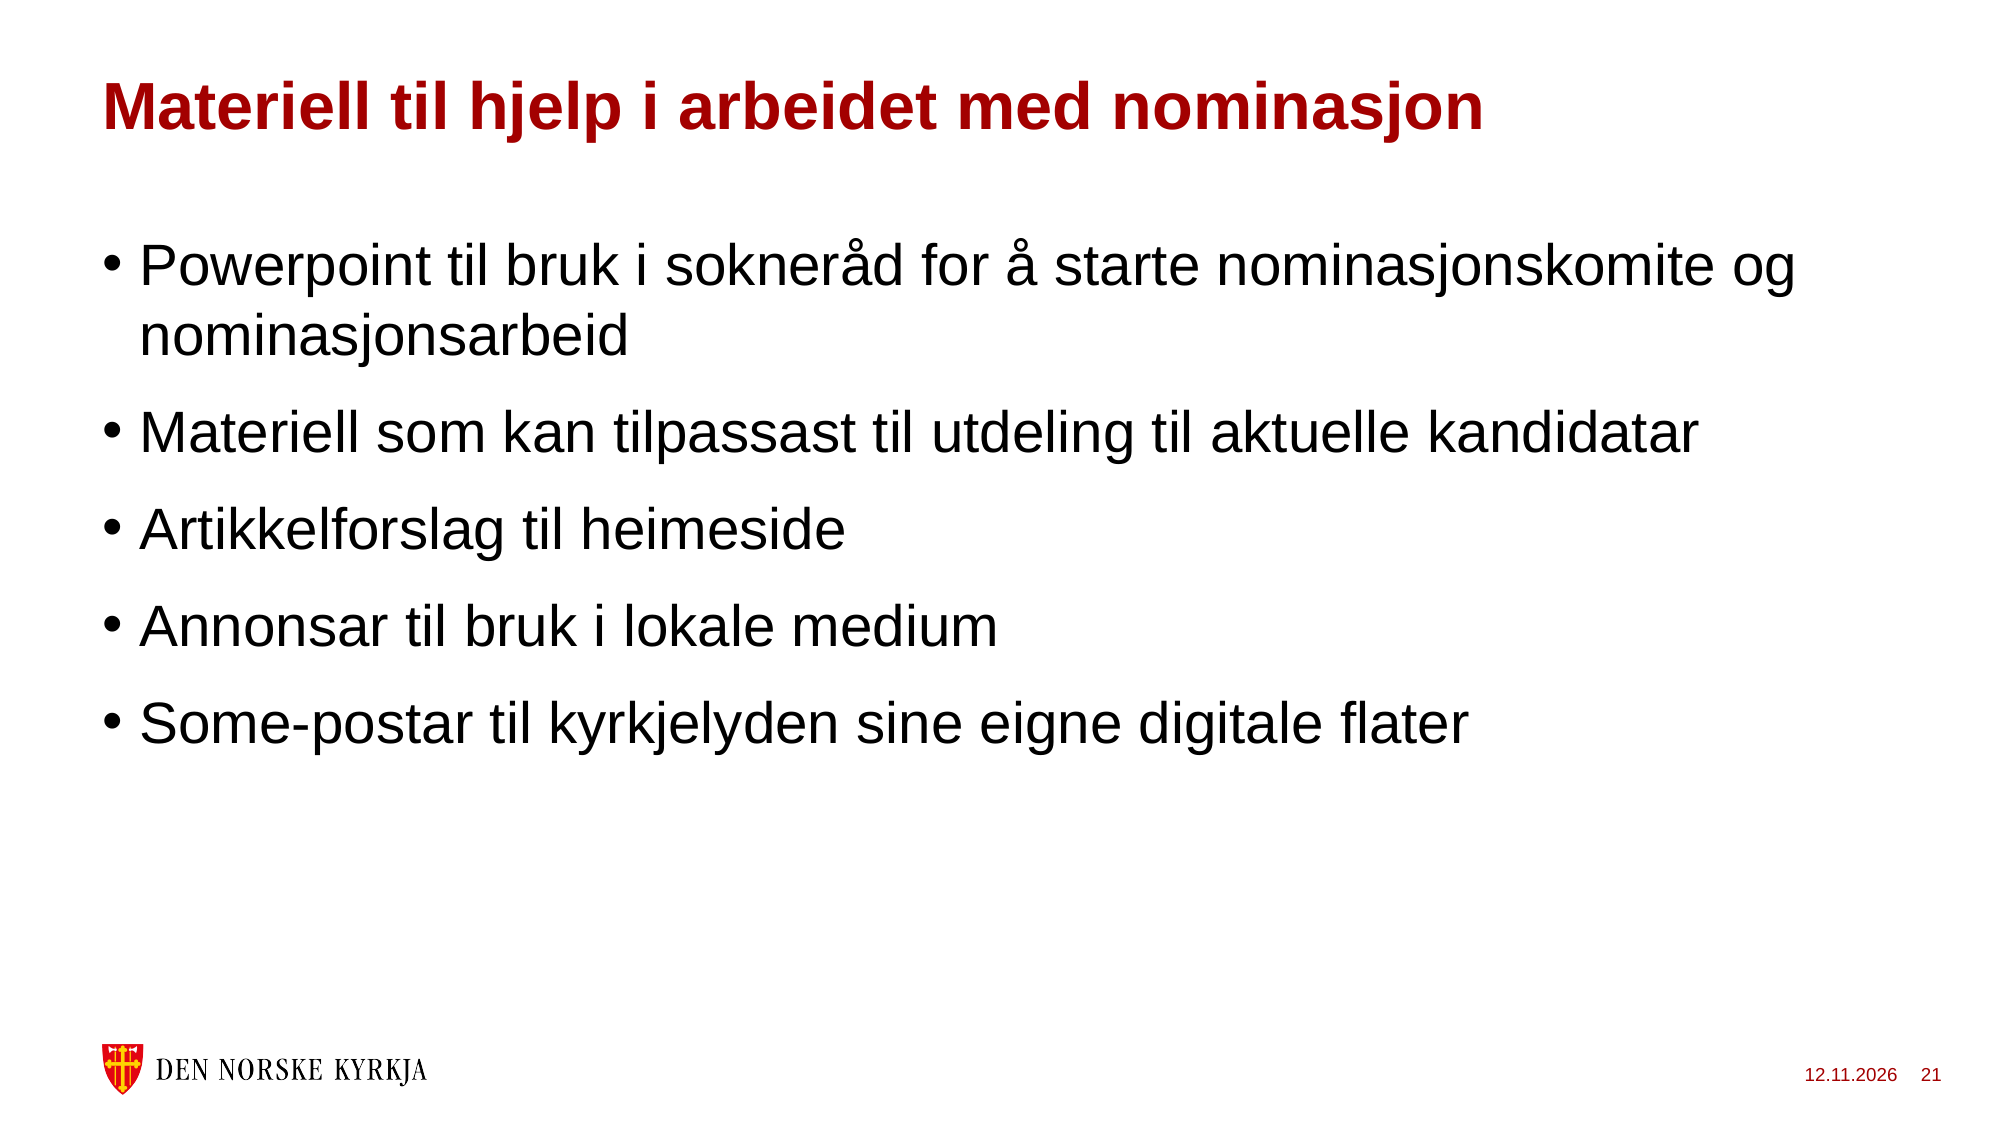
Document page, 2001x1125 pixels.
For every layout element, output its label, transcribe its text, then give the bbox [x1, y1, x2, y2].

picture [102, 1044, 427, 1095]
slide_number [1719, 1056, 1898, 1091]
title Materiell til hjelp i arbeidet med nominasjon [102, 36, 1898, 179]
slide_number 21 [1920, 1056, 1978, 1091]
list Powerpoint til bruk i sokneråd for å starte nominasjonskomite og nominasjonsarbeid Materiell som kan tilpassast til utdeling til aktuelle kandidatar Artikkelforslag til heimeside Annonsar til bruk i lokale medium Some-postar til kyrkjelyden sine eigne digitale flater [102, 227, 1898, 994]
